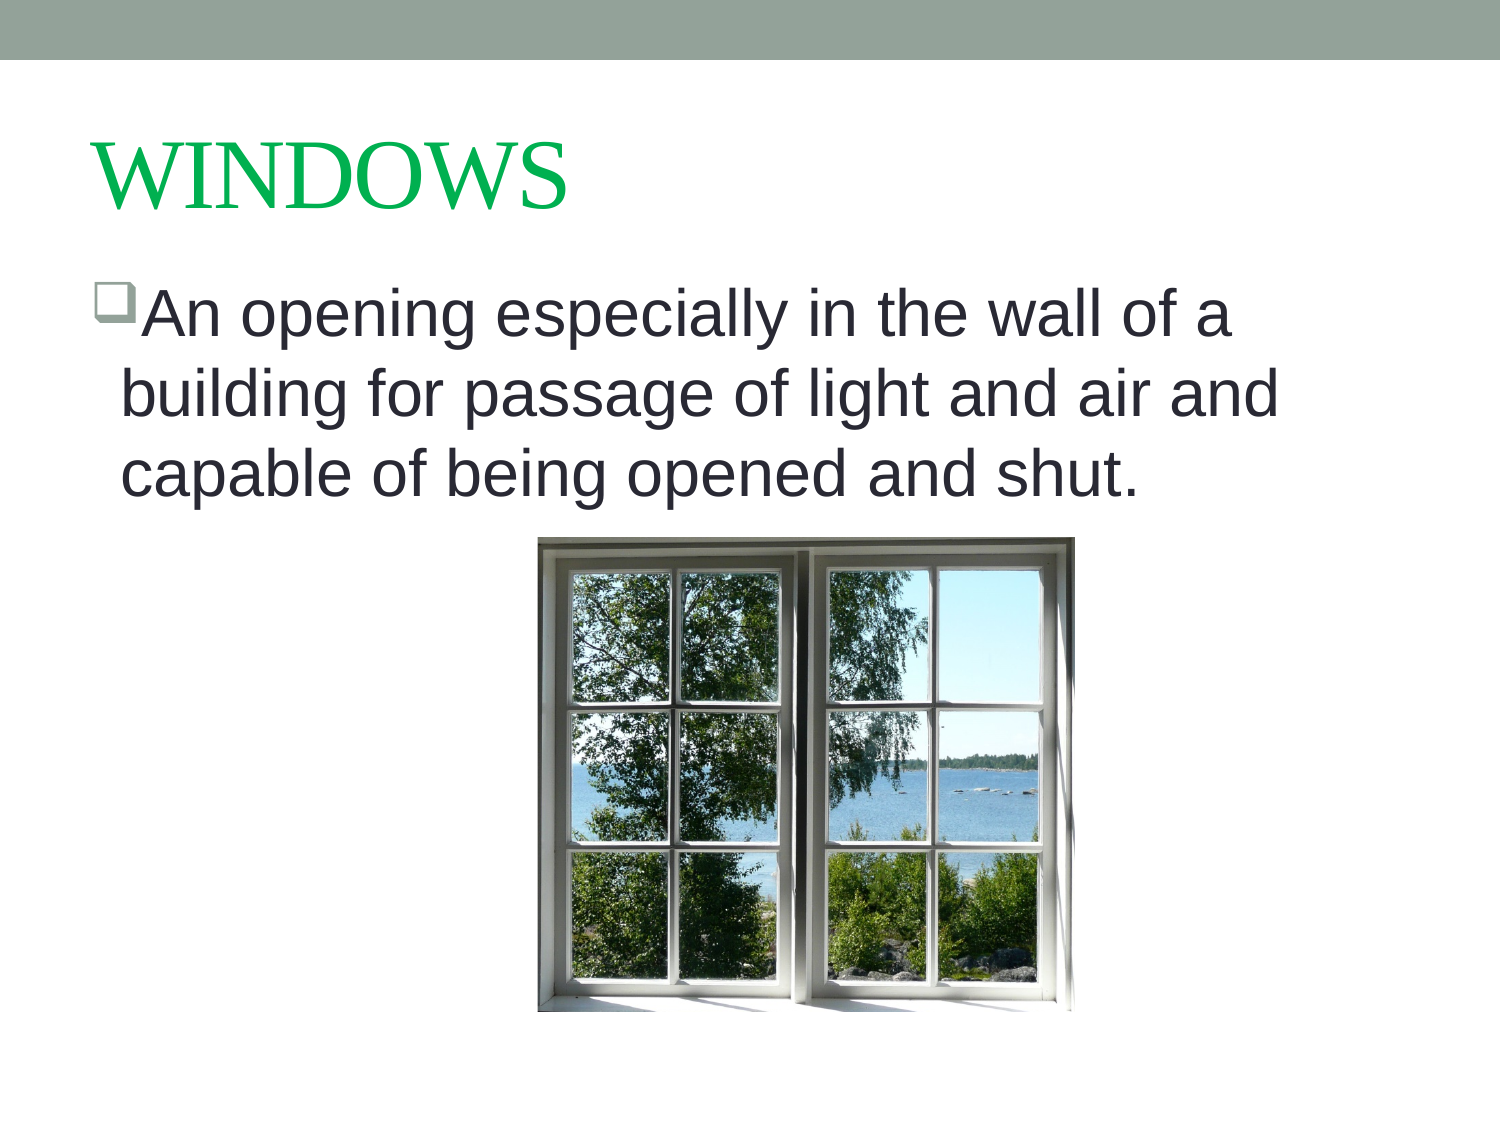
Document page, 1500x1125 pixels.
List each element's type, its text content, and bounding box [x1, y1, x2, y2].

picture [537, 537, 1076, 1012]
title WINDOWS [75, 87, 1425, 250]
list An opening especially in the wall of a building for passage of light and air and capable of being opened and shut. [75, 262, 1425, 1063]
